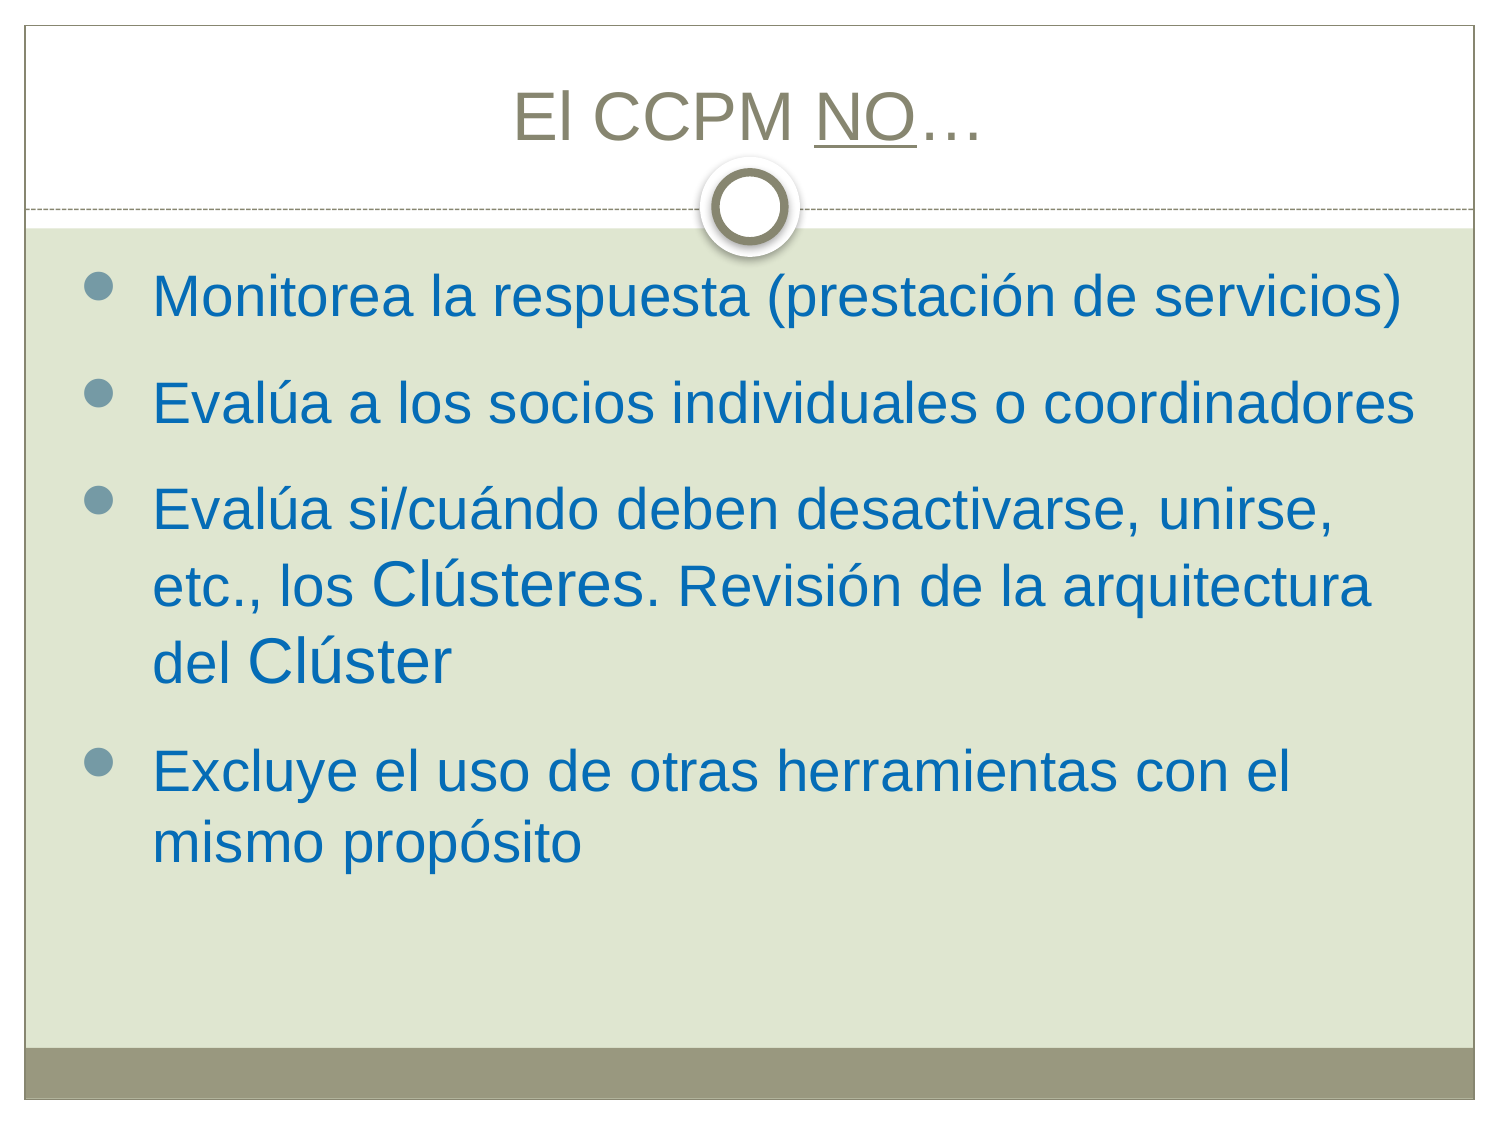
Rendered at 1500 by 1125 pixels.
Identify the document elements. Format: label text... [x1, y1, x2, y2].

title El CCPM NO… [49, 37, 1450, 162]
list Monitorea la respuesta (prestación de servicios) Evalúa a los socios individuales o coordinadores Evalúa si/cuándo deben desactivarse, unirse, etc., los Clústeres. Revisión de la arquitectura del Clúster Excluye el uso de otras herramientas con el mismo propósito [49, 250, 1445, 1001]
